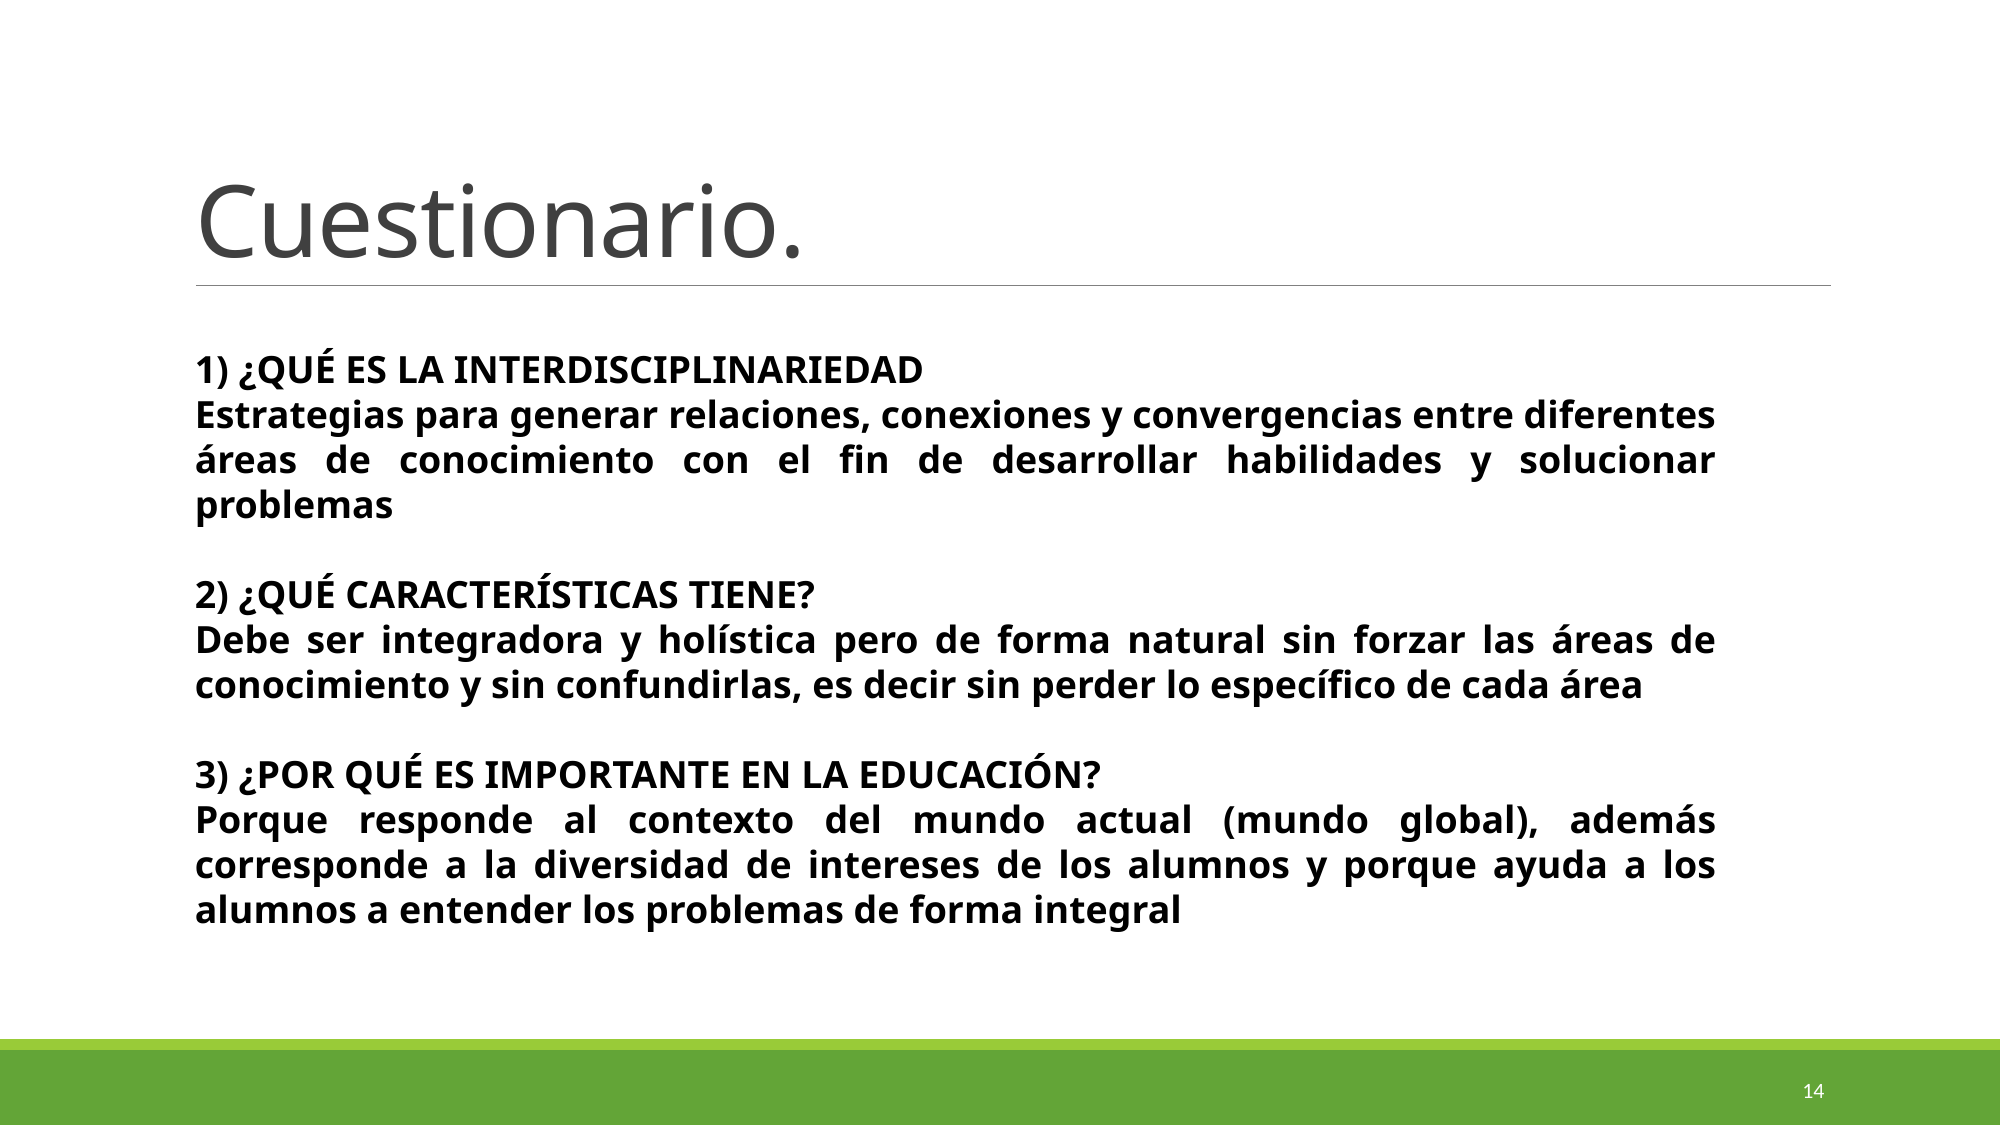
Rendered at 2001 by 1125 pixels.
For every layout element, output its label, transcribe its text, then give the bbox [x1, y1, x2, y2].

title Cuestionario. [180, 47, 1830, 285]
text_box 1) ¿QUÉ ES LA INTERDISCIPLINARIEDAD Estrategias para generar relaciones, conexiones y convergencias entre diferentes áreas de conocimiento con el fin de desarrollar habilidades y solucionar problemas 2) ¿QUÉ CARACTERÍSTICAS TIENE? Debe ser integradora y holística pero de forma natural sin forzar las áreas de conocimiento y sin confundirlas, es decir sin perder lo específico de cada área 3) ¿POR QUÉ ES IMPORTANTE EN LA EDUCACIÓN? Porque responde al contexto del mundo actual (mundo global), además corresponde a la diversidad de intereses de los alumnos y porque ayuda a los alumnos a entender los problemas de forma integral [180, 338, 1733, 986]
slide_number 14 [1624, 1059, 1840, 1120]
